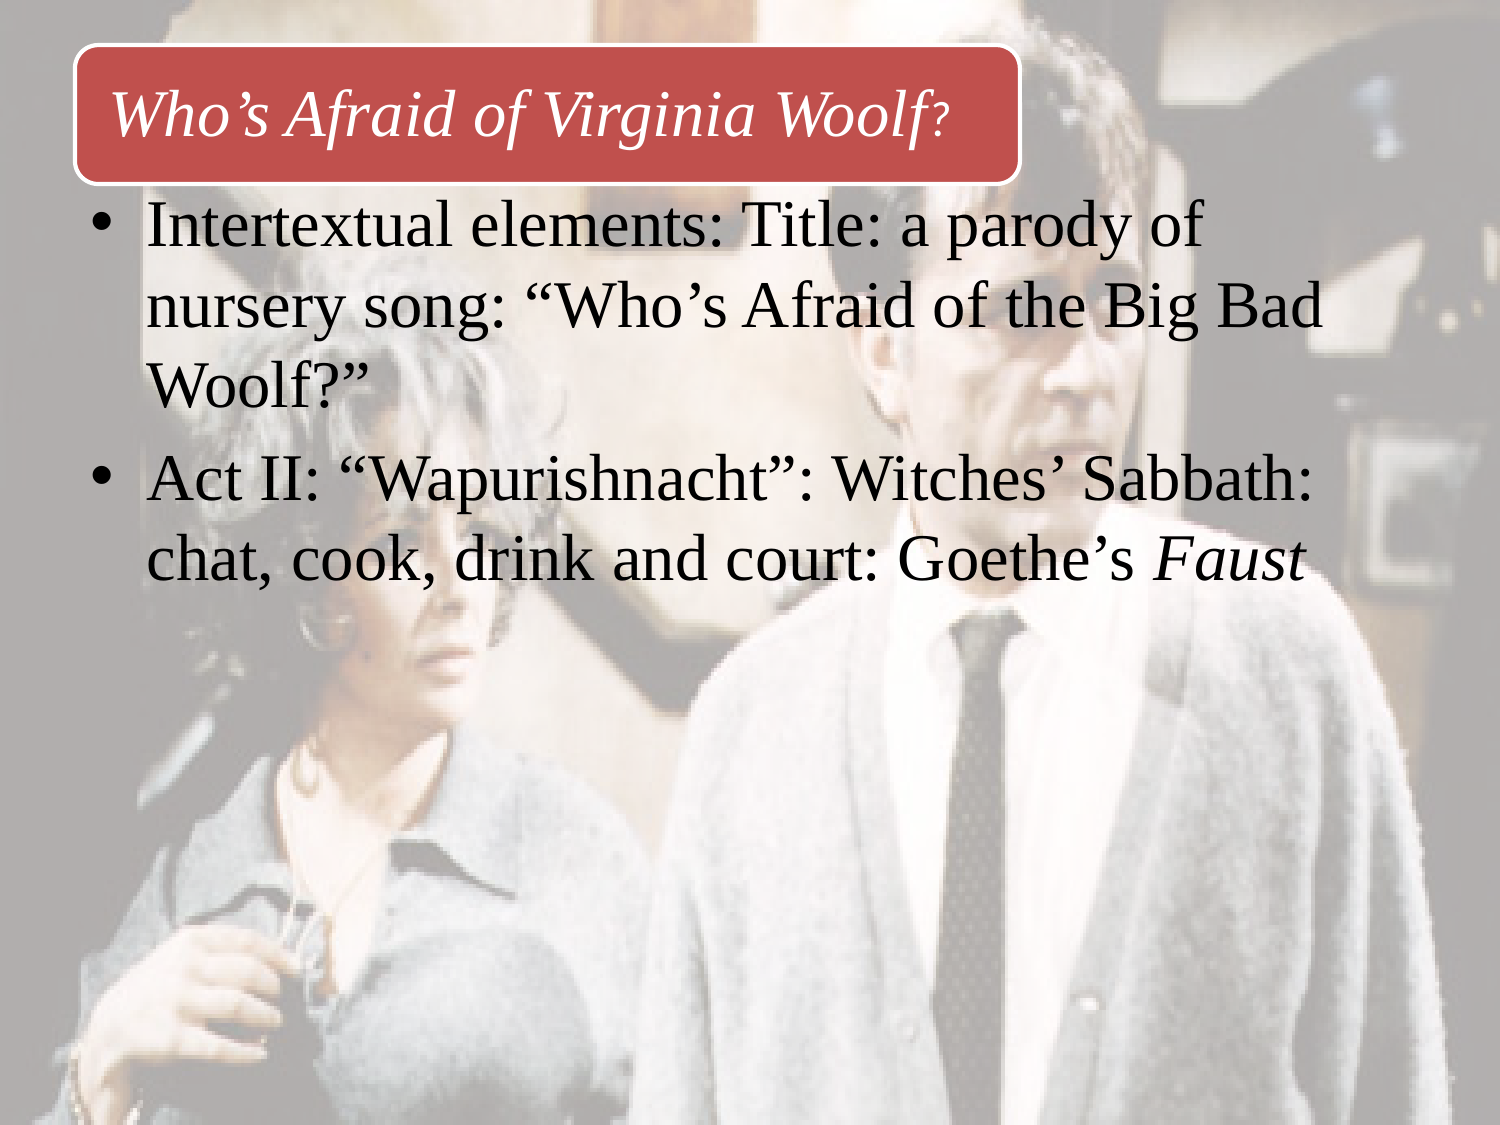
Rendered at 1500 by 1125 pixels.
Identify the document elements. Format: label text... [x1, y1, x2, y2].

list Intertextual elements: Title: a parody of nursery song: “Who’s Afraid of the Big Bad Woolf?” Act II: “Wapurishnacht”: Witches’ Sabbath: chat, cook, drink and court: Goethe’s Faust [75, 193, 1425, 1047]
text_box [74, 44, 1426, 185]
